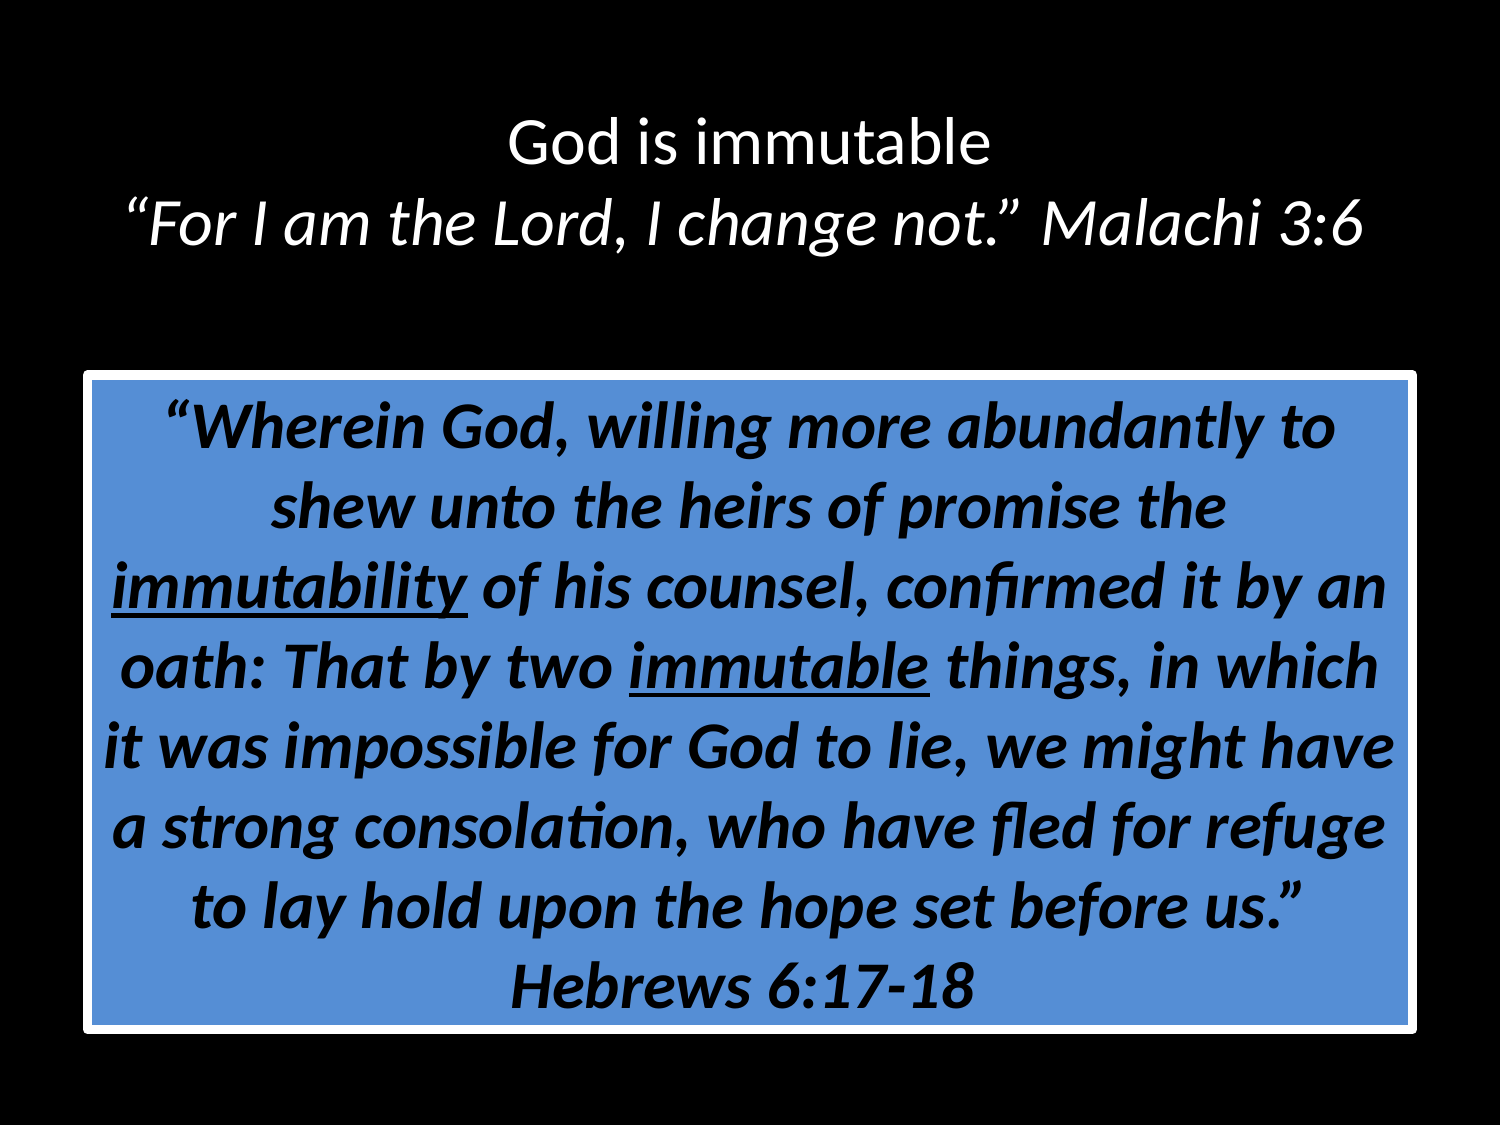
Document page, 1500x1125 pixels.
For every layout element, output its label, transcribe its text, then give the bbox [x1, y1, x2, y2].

title God is immutable “For I am the Lord, I change not.” Malachi 3:6 [75, 87, 1425, 350]
text_box “Wherein God, willing more abundantly to shew unto the heirs of promise the immutability of his counsel, confirmed it by an oath: That by two immutable things, in which it was impossible for God to lie, we might have a strong consolation, who have fled for refuge to lay hold upon the hope set before us.” Hebrews 6:17-18 [87, 374, 1413, 1030]
